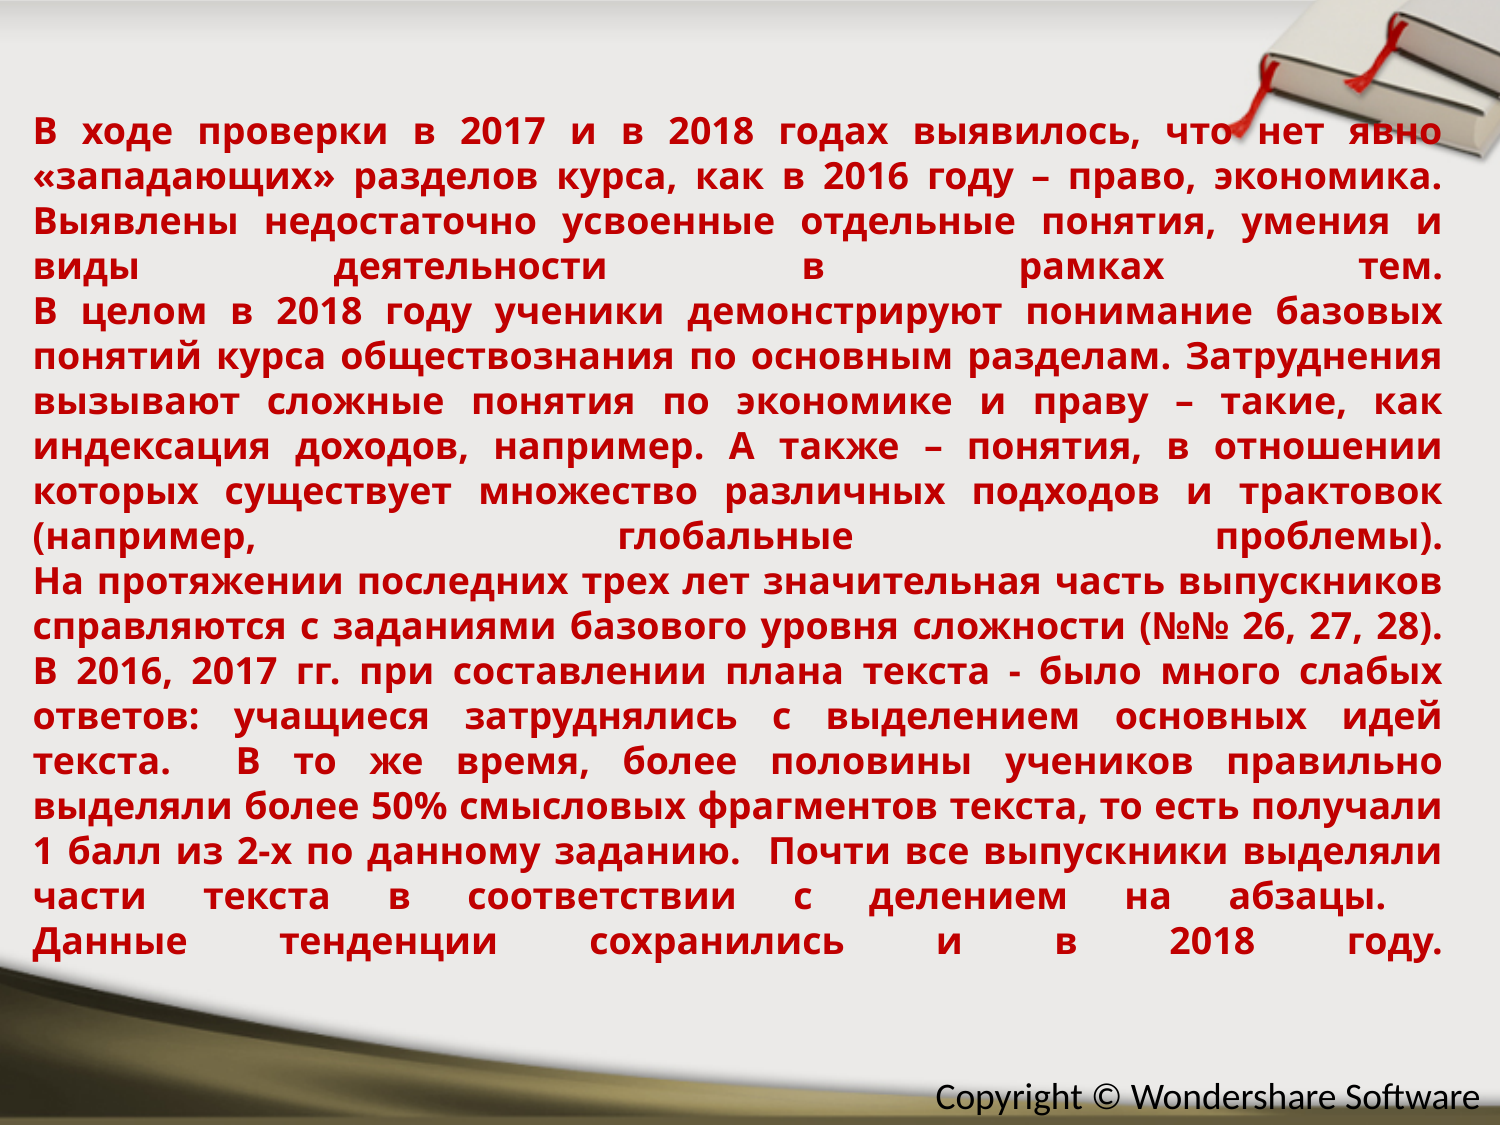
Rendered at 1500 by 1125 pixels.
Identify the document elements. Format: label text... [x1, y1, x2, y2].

title В ходе проверки в 2017 и в 2018 годах выявилось, что нет явно «западающих» разделов курса, как в 2016 году – право, экономика. Выявлены недостаточно усвоенные отдельные понятия, умения и виды деятельности в рамках тем. В целом в 2018 году ученики демонстрируют понимание базовых понятий курса обществознания по основным разделам. Затруднения вызывают сложные понятия по экономике и праву – такие, как индексация доходов, например. А также – понятия, в отношении которых существует множество различных подходов и трактовок (например, глобальные проблемы). На протяжении последних трех лет значительная часть выпускников справляются с заданиями базового уровня сложности (№№ 26, 27, 28). В 2016, 2017 гг. при составлении плана текста - было много слабых ответов: учащиеся затруднялись с выделением основных идей текста. В то же время, более половины учеников правильно выделяли более 50% смысловых фрагментов текста, то есть получали 1 балл из 2-х по данному заданию. Почти все выпускники выделяли части текста в соответствии с делением на абзацы. Данные тенденции сохранились и в 2018 году. [17, 19, 1459, 1094]
picture [0, 0, 1500, 1125]
